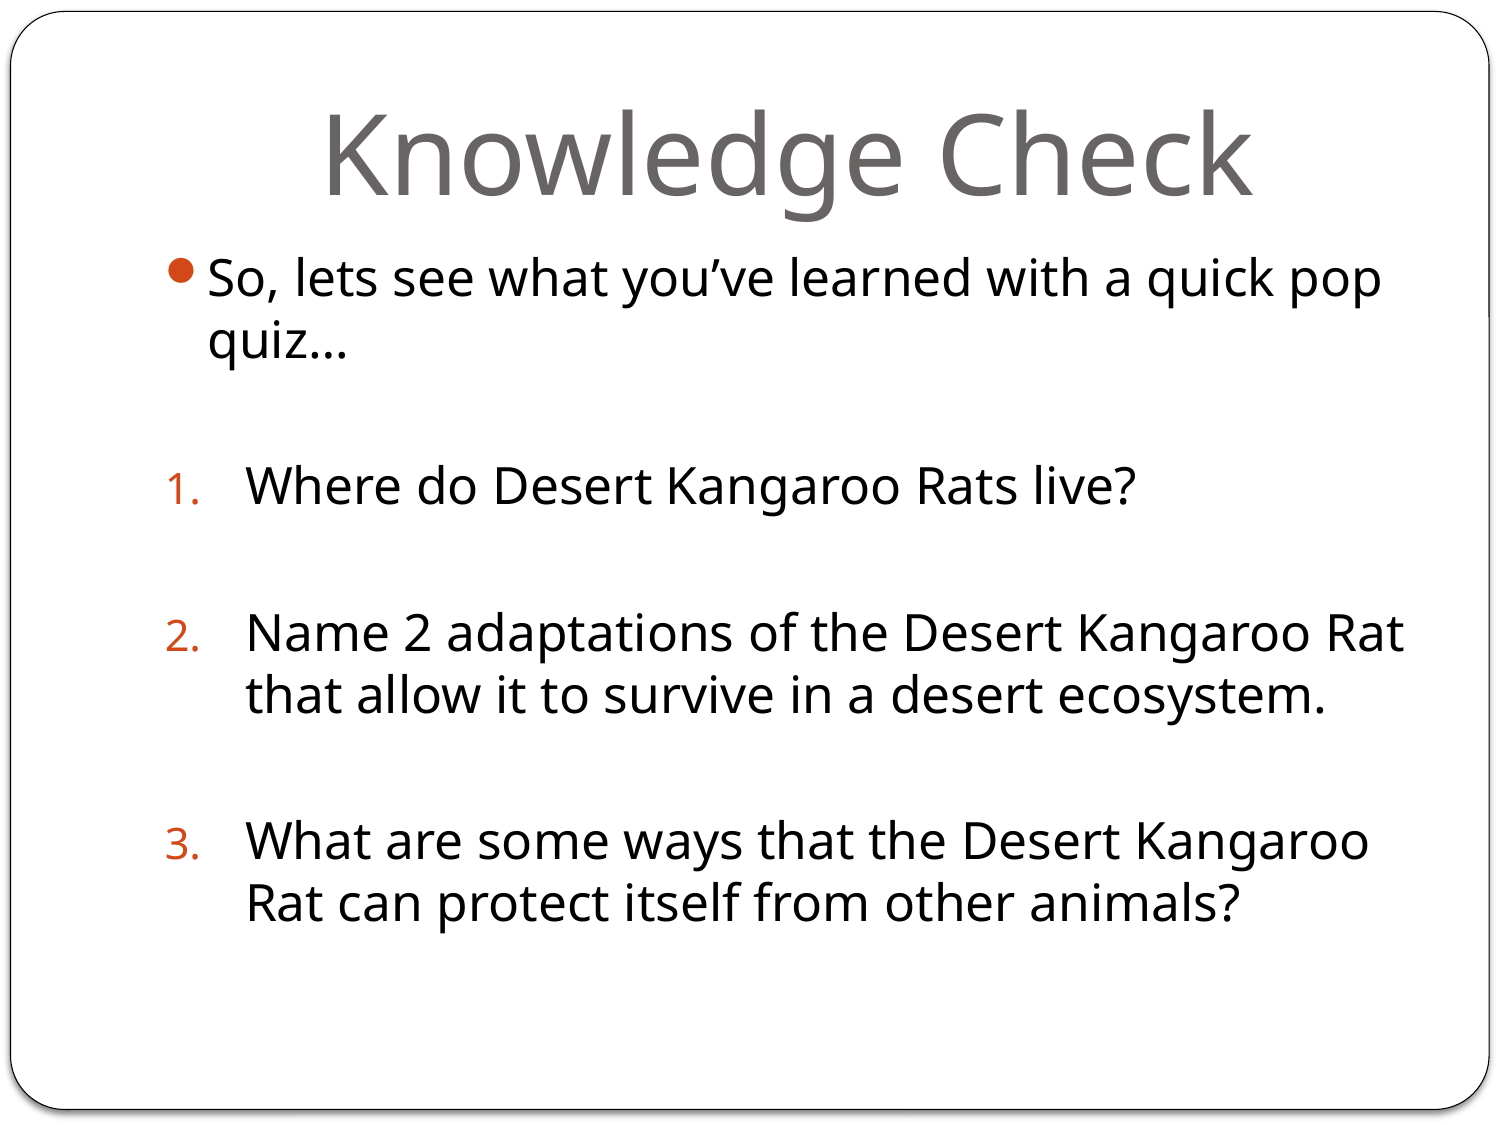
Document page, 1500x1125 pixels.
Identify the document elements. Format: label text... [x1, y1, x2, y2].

list So, lets see what you’ve learned with a quick pop quiz… Where do Desert Kangaroo Rats live? Name 2 adaptations of the Desert Kangaroo Rat that allow it to survive in a desert ecosystem. What are some ways that the Desert Kangaroo Rat can protect itself from other animals? [150, 237, 1425, 988]
title Knowledge Check [150, 45, 1425, 233]
